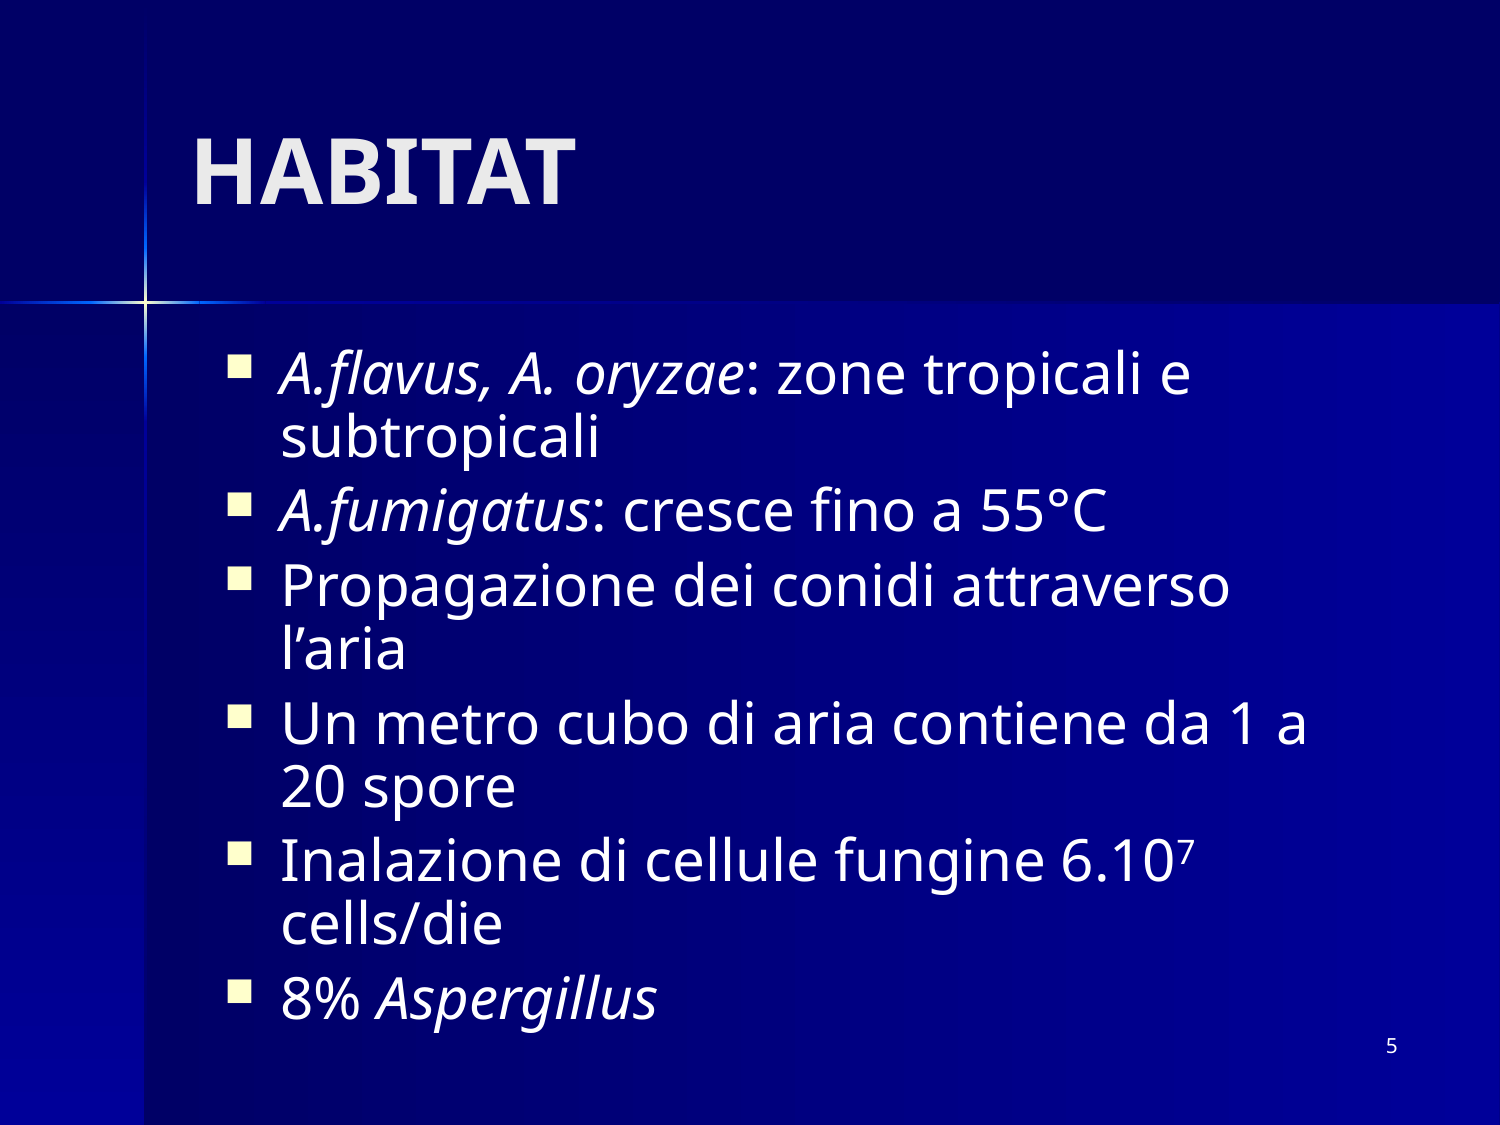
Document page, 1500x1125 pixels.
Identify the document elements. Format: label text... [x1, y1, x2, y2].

title HABITAT [174, 49, 1413, 286]
slide_number 5 [1099, 1024, 1413, 1101]
list A.flavus, A. oryzae: zone tropicali e subtropicali A.fumigatus: cresce fino a 55°C Propagazione dei conidi attraverso l’aria Un metro cubo di aria contiene da 1 a 20 spore Inalazione di cellule fungine 6.107 cells/die 8% Aspergillus [209, 336, 1379, 996]
